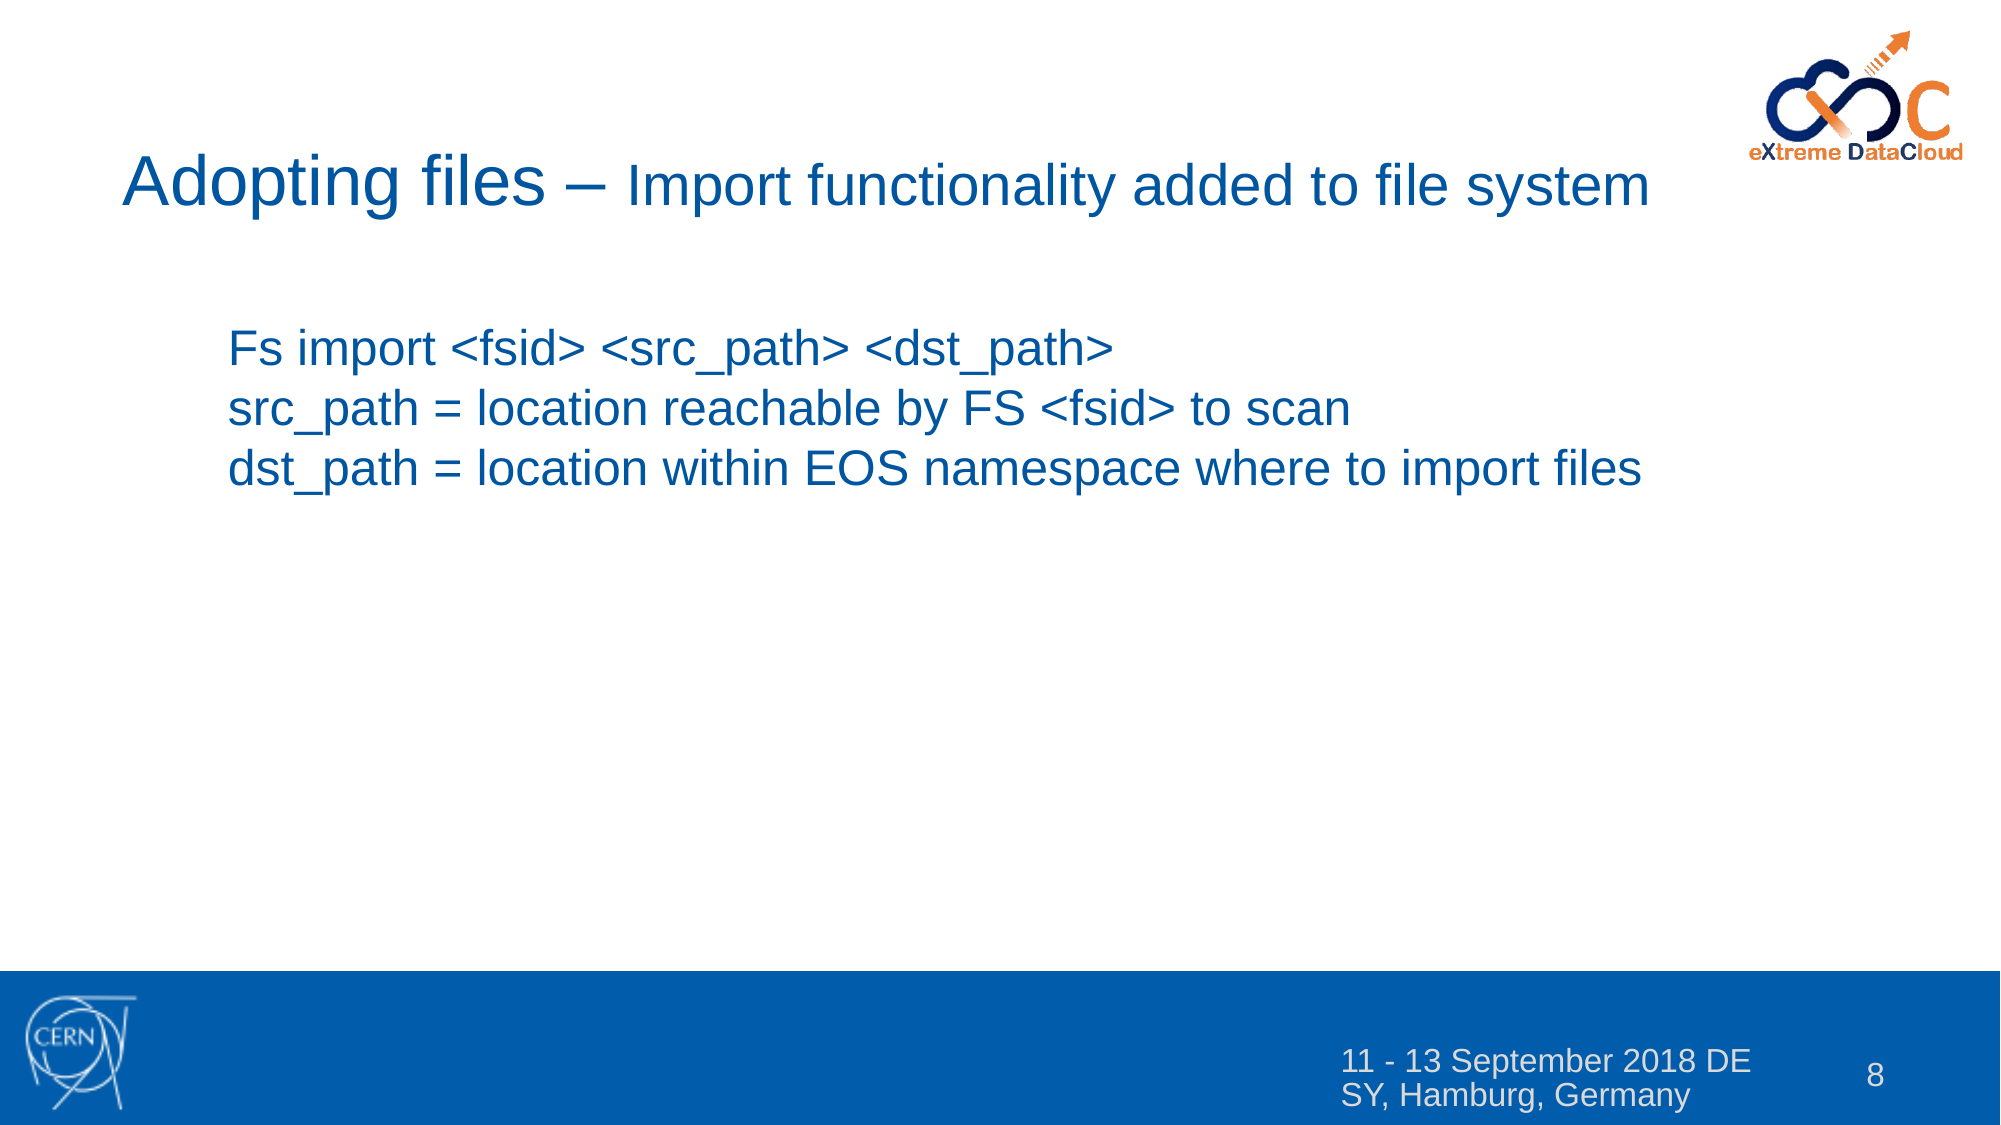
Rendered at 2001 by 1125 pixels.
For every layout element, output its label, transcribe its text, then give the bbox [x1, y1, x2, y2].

slide_number 8 [1818, 1042, 1900, 1103]
text_box Adopting files – Import functionality added to file system [108, 85, 1870, 228]
footer 11 - 13 September 2018 DESY, Hamburg, Germany [1325, 1016, 1777, 1103]
picture [1749, 30, 1977, 160]
text_box Fs import <fsid> <src_path> <dst_path> src_path = location reachable by FS <fsid> to scan dst_path = location within EOS namespace where to import files [213, 277, 1765, 503]
